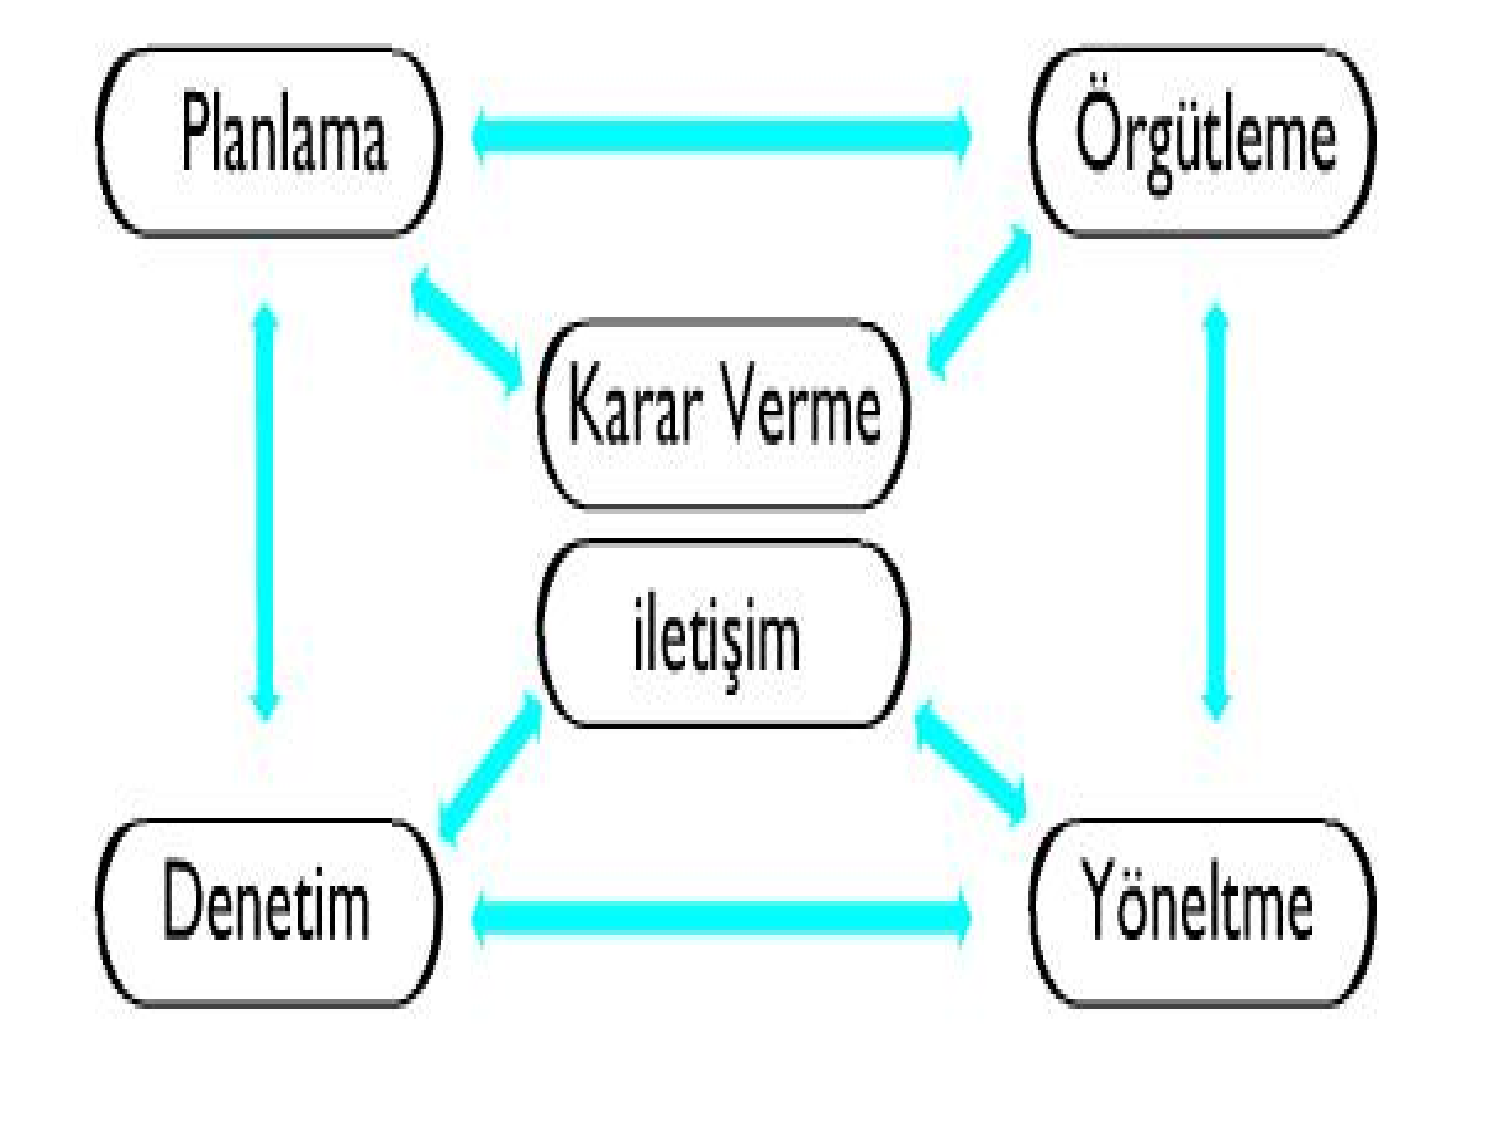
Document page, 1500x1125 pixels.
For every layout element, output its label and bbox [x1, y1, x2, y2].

picture [76, 0, 1424, 1083]
